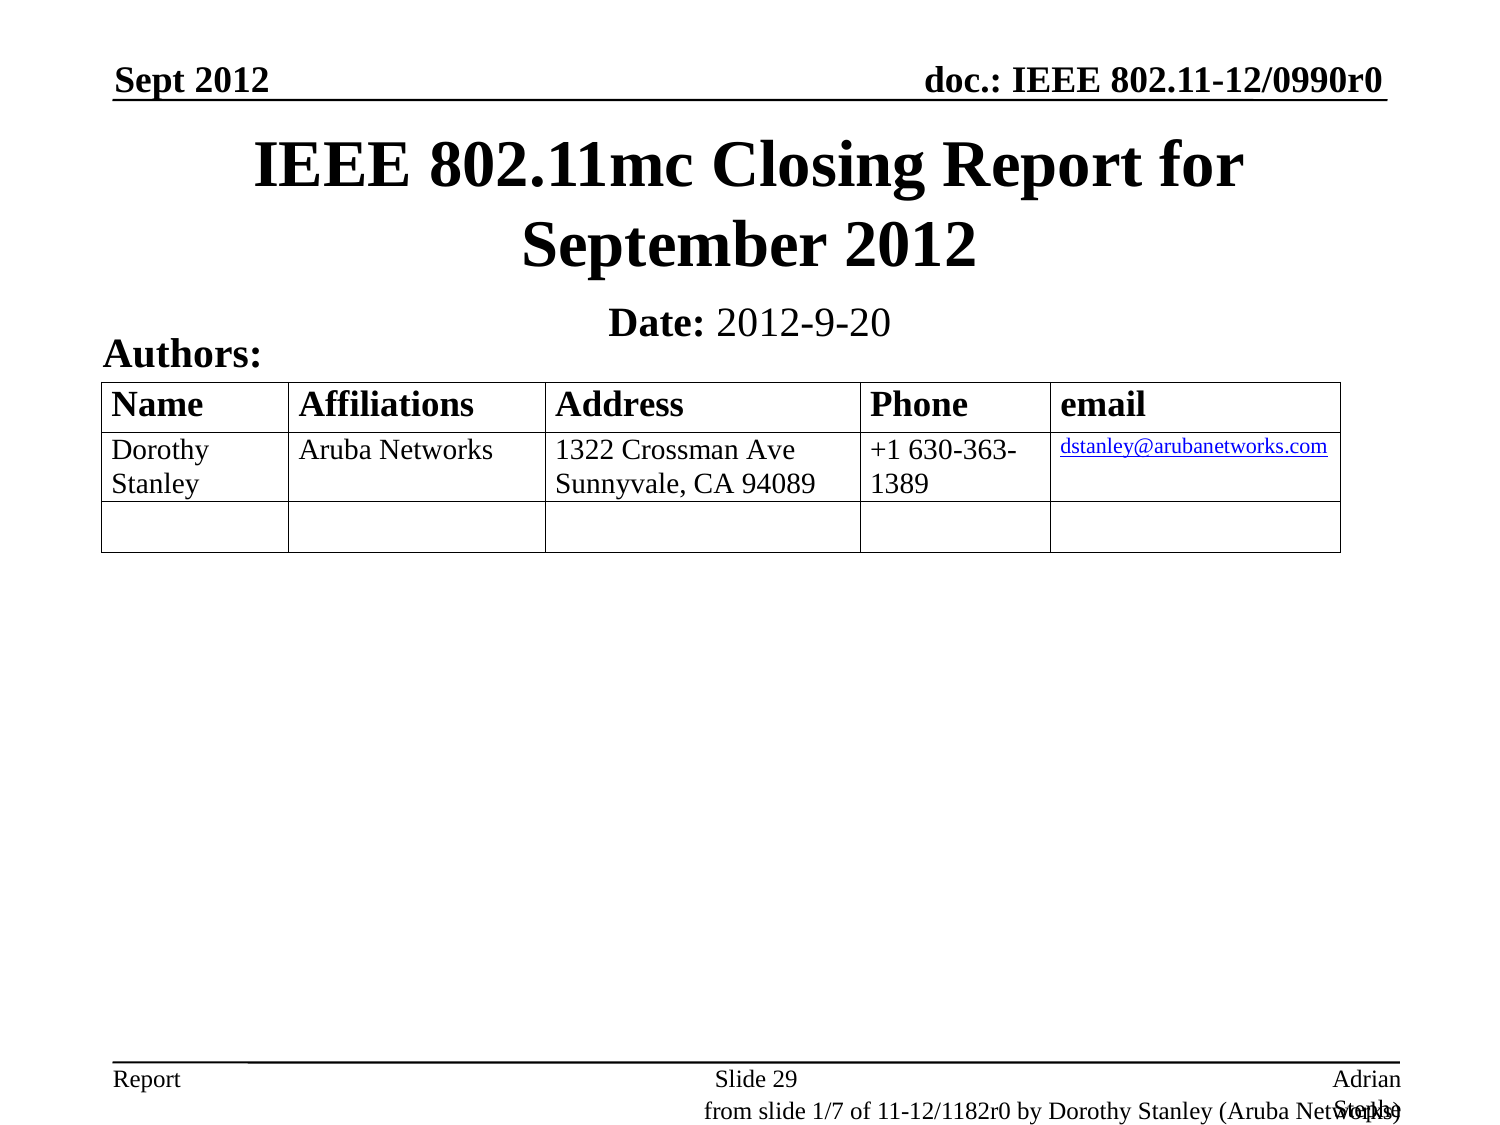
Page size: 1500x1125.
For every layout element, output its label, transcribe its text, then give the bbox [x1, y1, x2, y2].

slide_number Slide 29 [712, 1061, 800, 1087]
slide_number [114, 54, 374, 101]
text_box from slide 1/7 of 11-12/1182r0 by Dorothy Stanley (Aruba Networks) [343, 1087, 1417, 1125]
text_box Authors: [87, 318, 325, 381]
title IEEE 802.11mc Closing Report for September 2012 [112, 112, 1388, 287]
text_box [87, 381, 1349, 982]
list Date: 2012-9-20 [112, 287, 1388, 350]
footer Adrian Stephens, Intel Corporation [1324, 1061, 1402, 1087]
